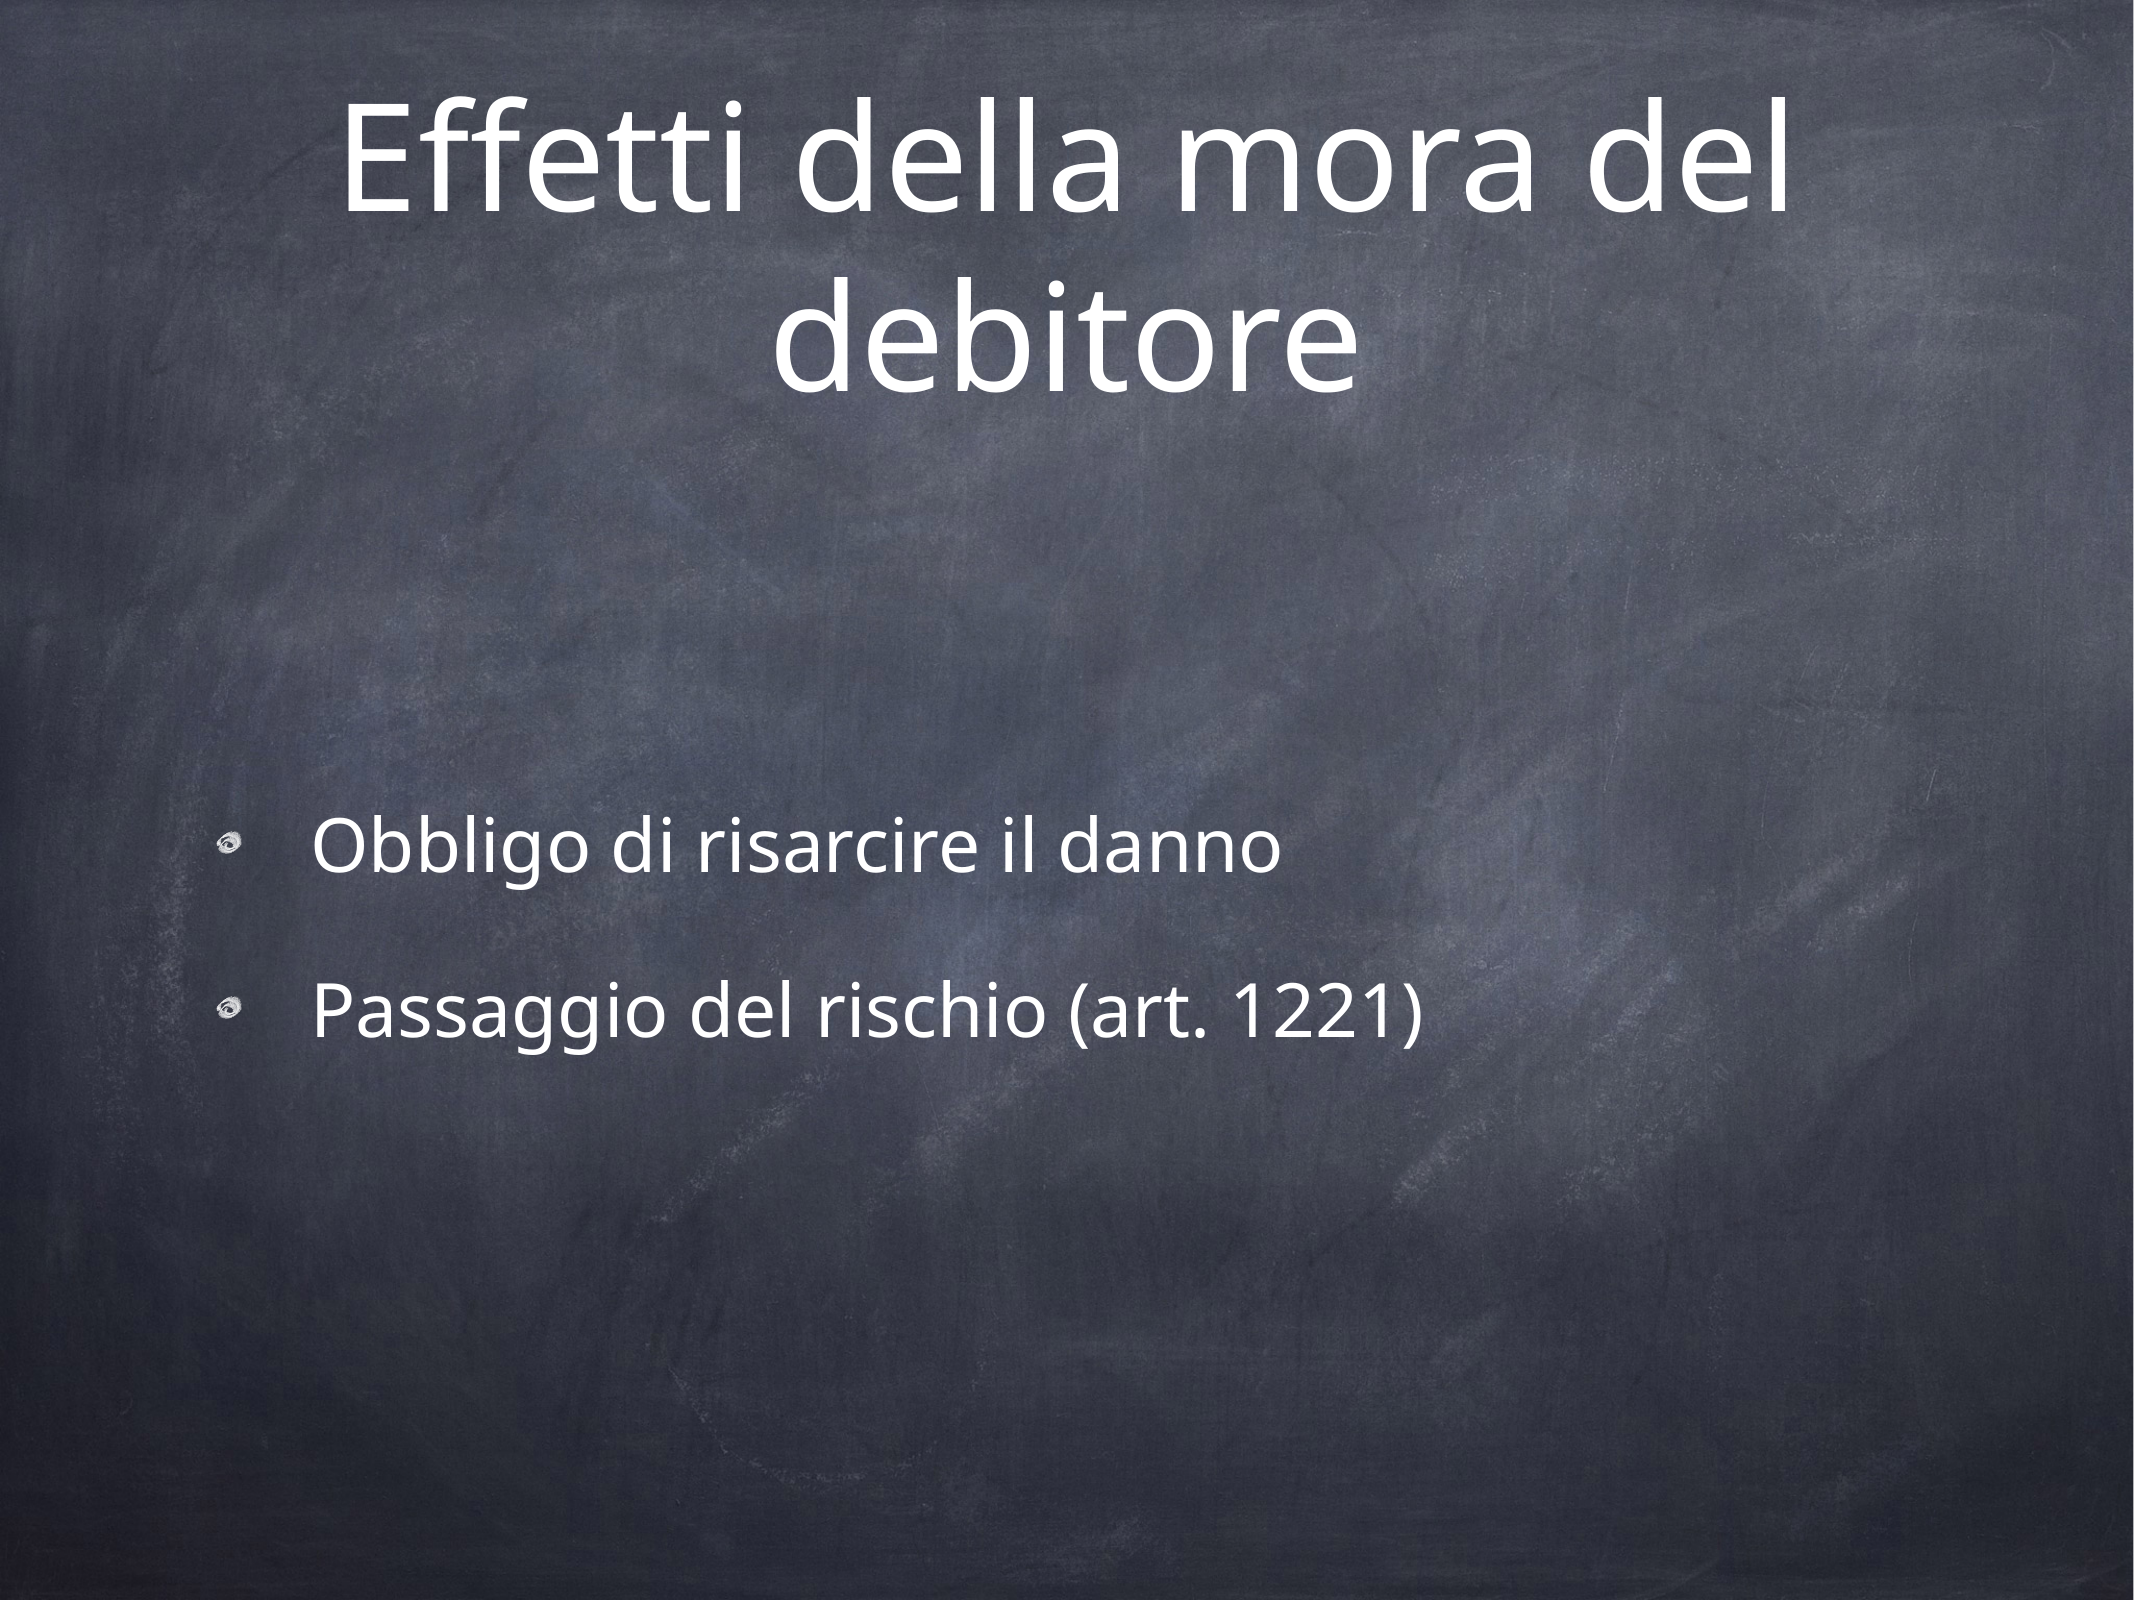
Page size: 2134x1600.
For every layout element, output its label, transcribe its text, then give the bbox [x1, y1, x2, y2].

picture [0, 0, 2134, 1600]
list Obbligo di risarcire il danno Passaggio del rischio (art. 1221) [207, 453, 1926, 1397]
title Effetti della mora del debitore [207, 32, 1926, 451]
